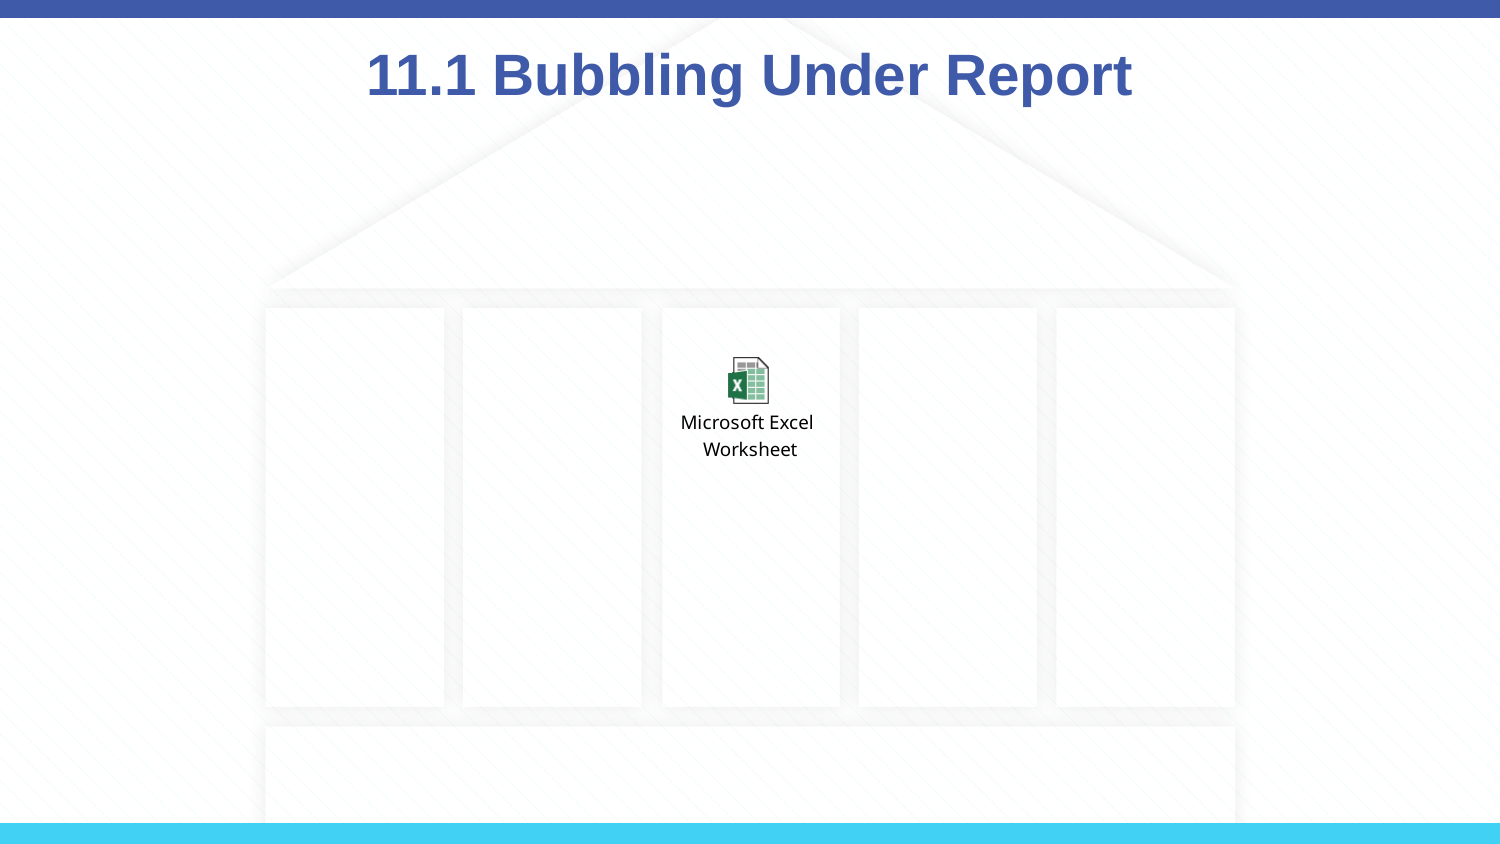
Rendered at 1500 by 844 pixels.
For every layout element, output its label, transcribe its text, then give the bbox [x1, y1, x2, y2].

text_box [674, 355, 826, 489]
picture [0, 0, 1500, 844]
title 11.1 Bubbling Under Report [75, 20, 1425, 125]
